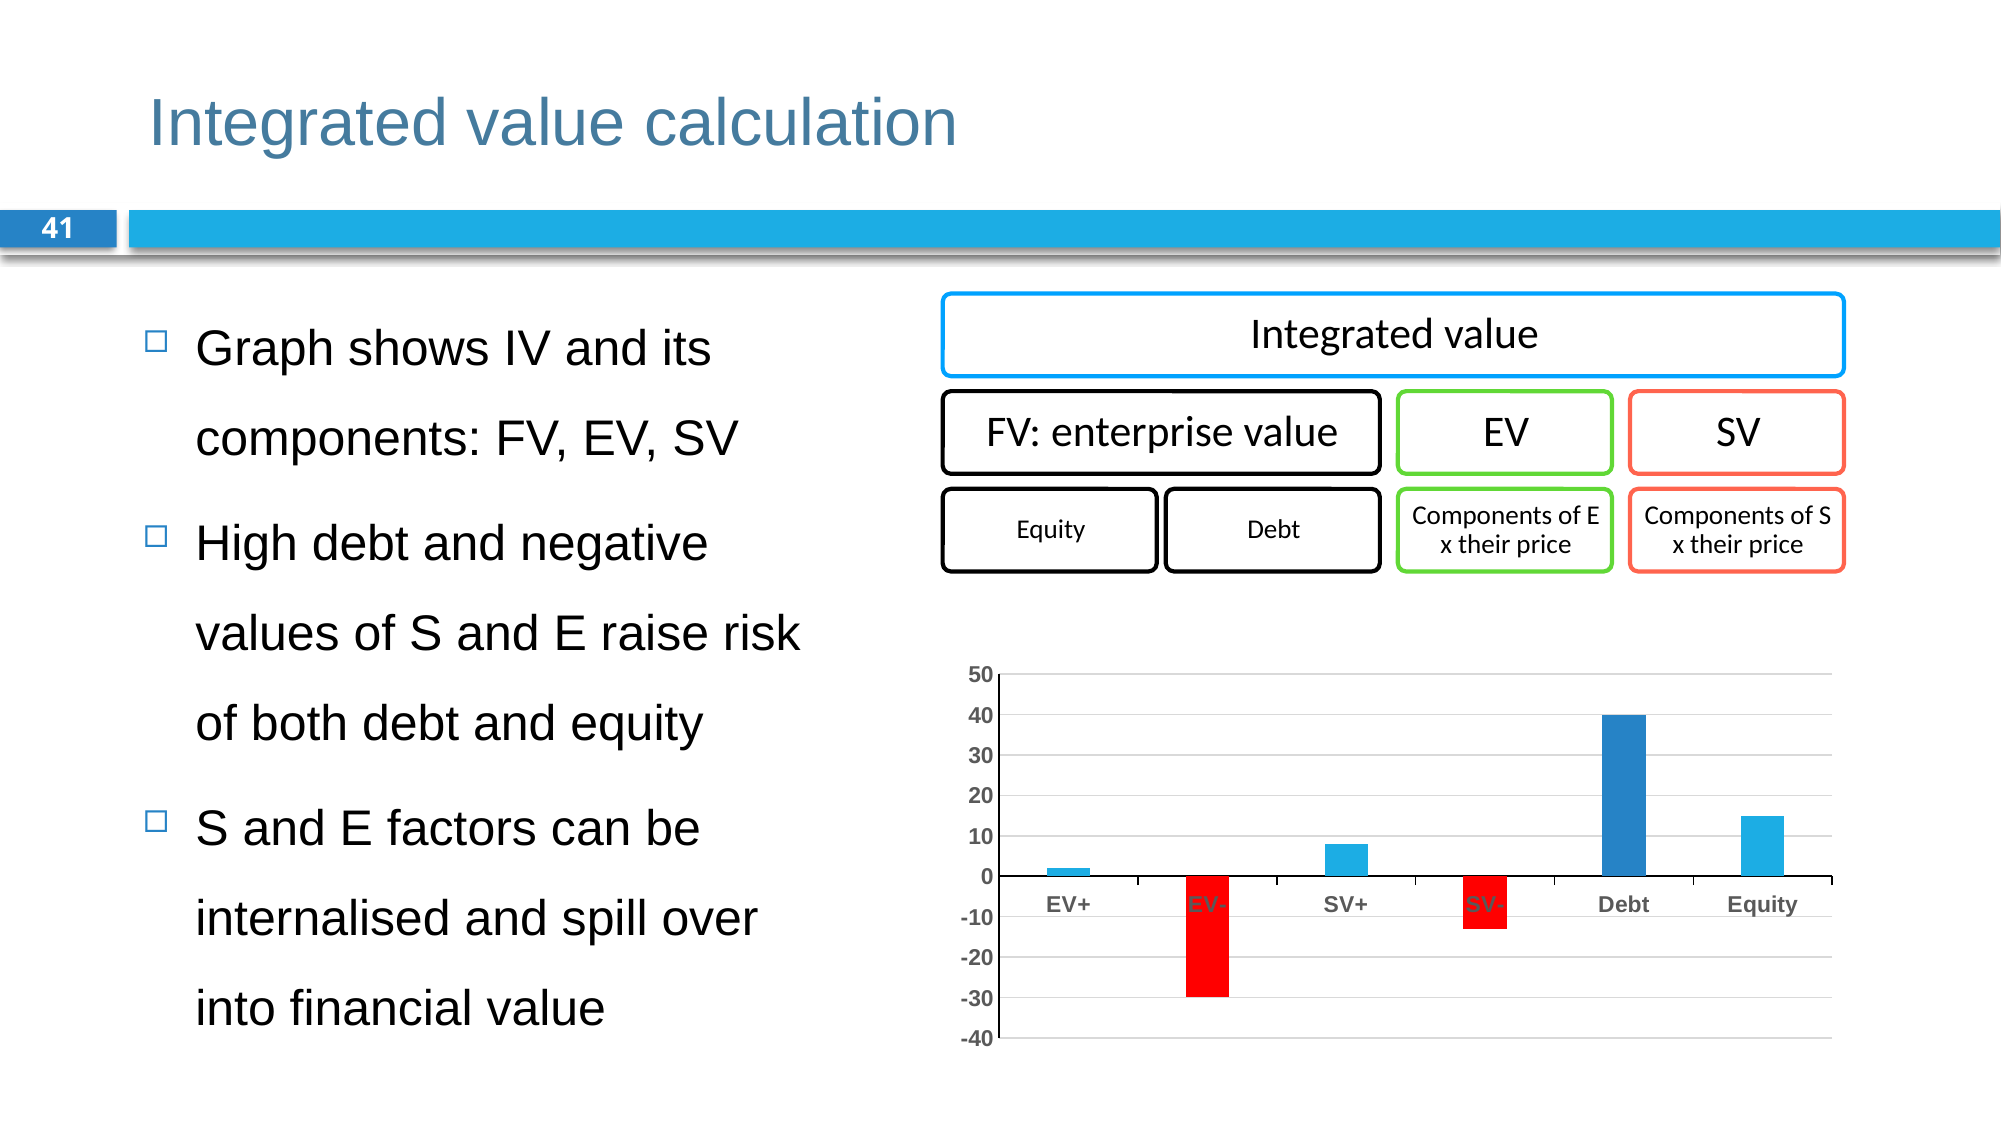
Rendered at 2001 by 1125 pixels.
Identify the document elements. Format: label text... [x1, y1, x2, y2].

title Integrated value calculation [133, 37, 1918, 200]
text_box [941, 293, 1845, 572]
slide_number 41 [0, 208, 117, 249]
chart [942, 652, 1851, 1060]
list Graph shows IV and its components: FV, EV, SV High debt and negative values of S and E raise risk of both debt and equity S and E factors can be internalised and spill over into financial value [128, 278, 853, 1087]
